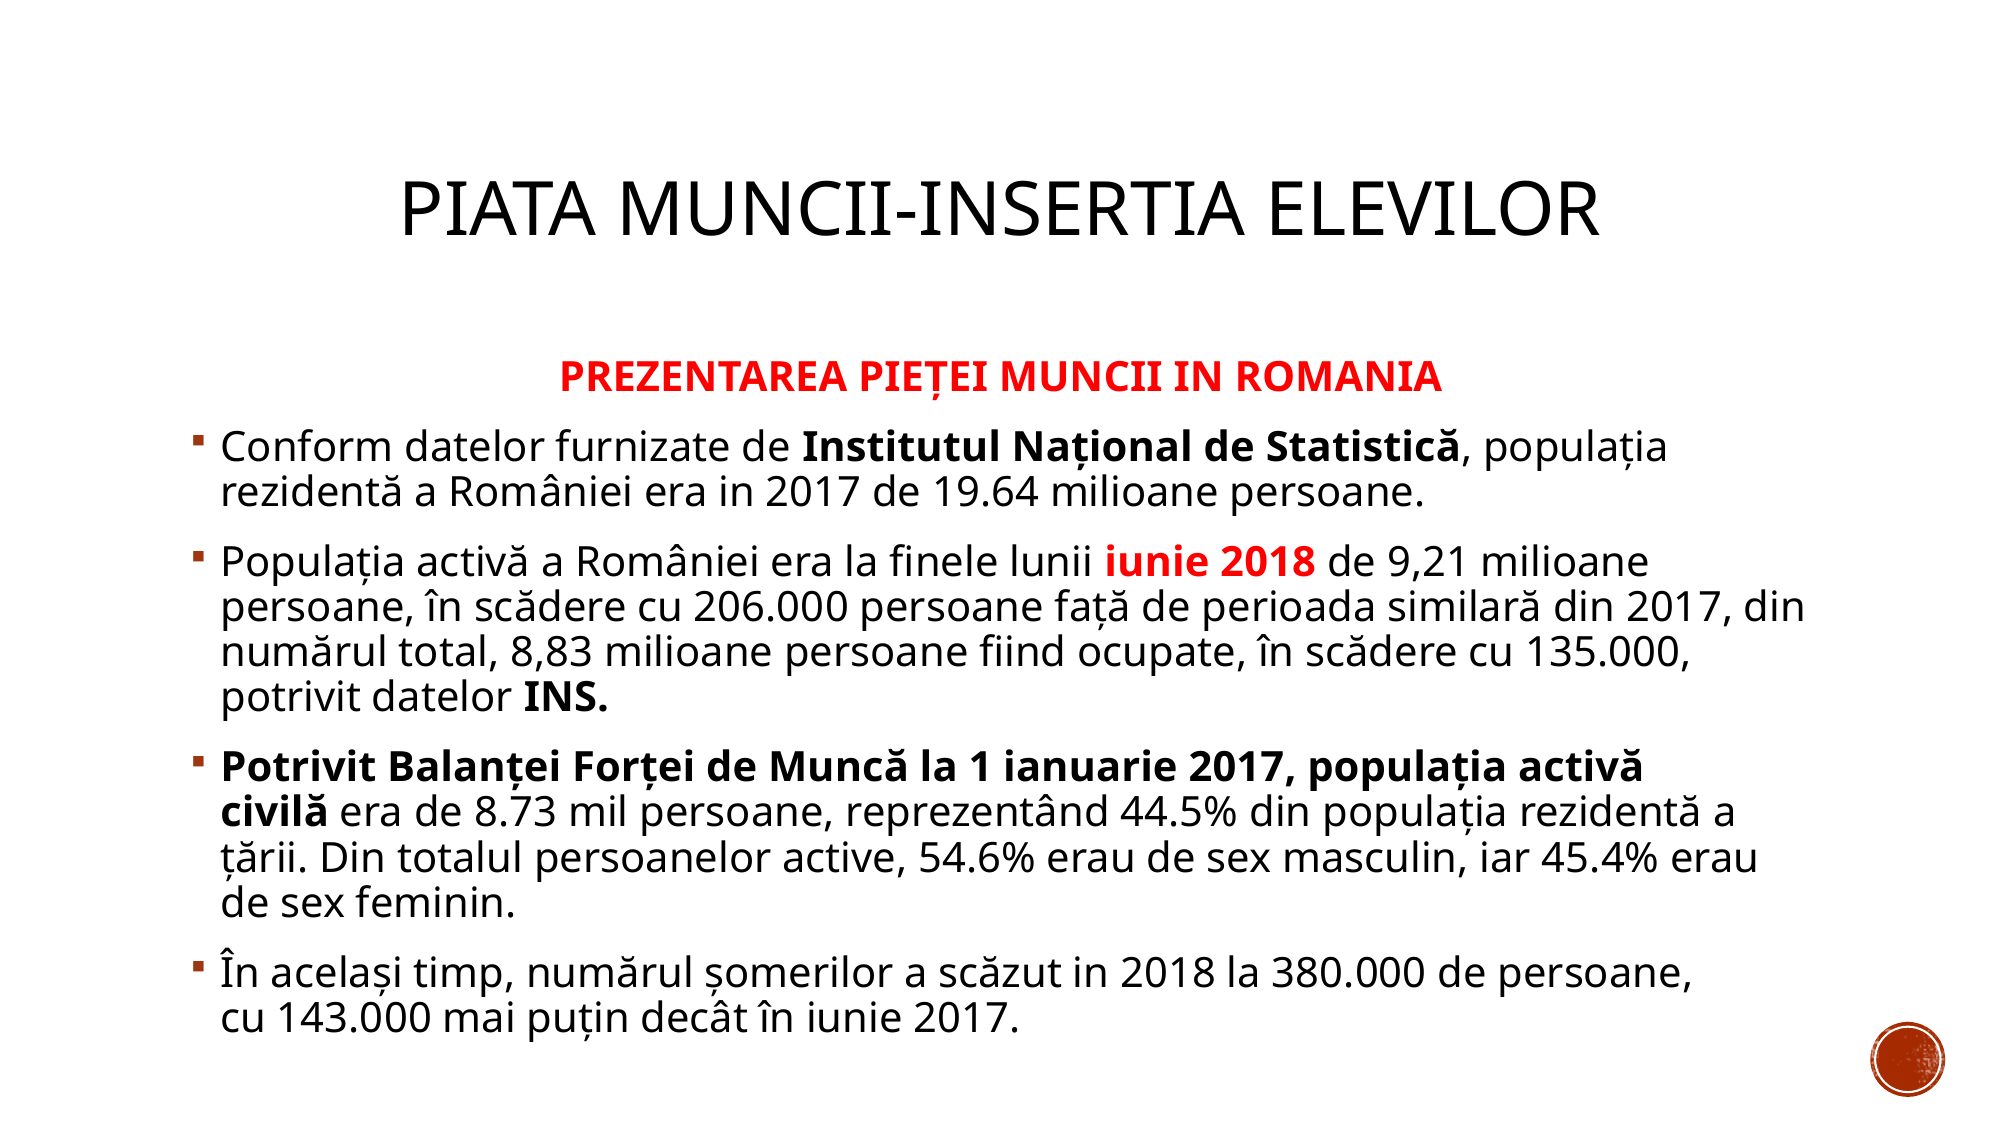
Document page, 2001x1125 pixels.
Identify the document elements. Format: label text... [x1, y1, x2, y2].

title Piata muncii-insertia elevilor [175, 79, 1826, 344]
list PREZENTAREA PIEŢEI MUNCII IN ROMANIA Conform datelor furnizate de Institutul Naţional de Statistică, populaţia rezidentă a României era in 2017 de 19.64 milioane persoane. Populaţia activă a României era la finele lunii iunie 2018 de 9,21 milioane persoane, în scădere cu 206.000 persoane faţă de perioada similară din 2017, din numărul total, 8,83 milioane persoane fiind ocupate, în scădere cu 135.000, potrivit datelor INS. Potrivit Balanţei Forţei de Muncă la 1 ianuarie 2017, populaţia activă civilă era de 8.73 mil persoane, reprezentând 44.5% din populaţia rezidentă a ţării. Din totalul persoanelor active, 54.6% erau de sex masculin, iar 45.4% erau de sex feminin. În acelaşi timp, numărul şomerilor a scăzut in 2018 la 380.000 de persoane, cu 143.000 mai puţin decât în iunie 2017. [175, 348, 1826, 1125]
